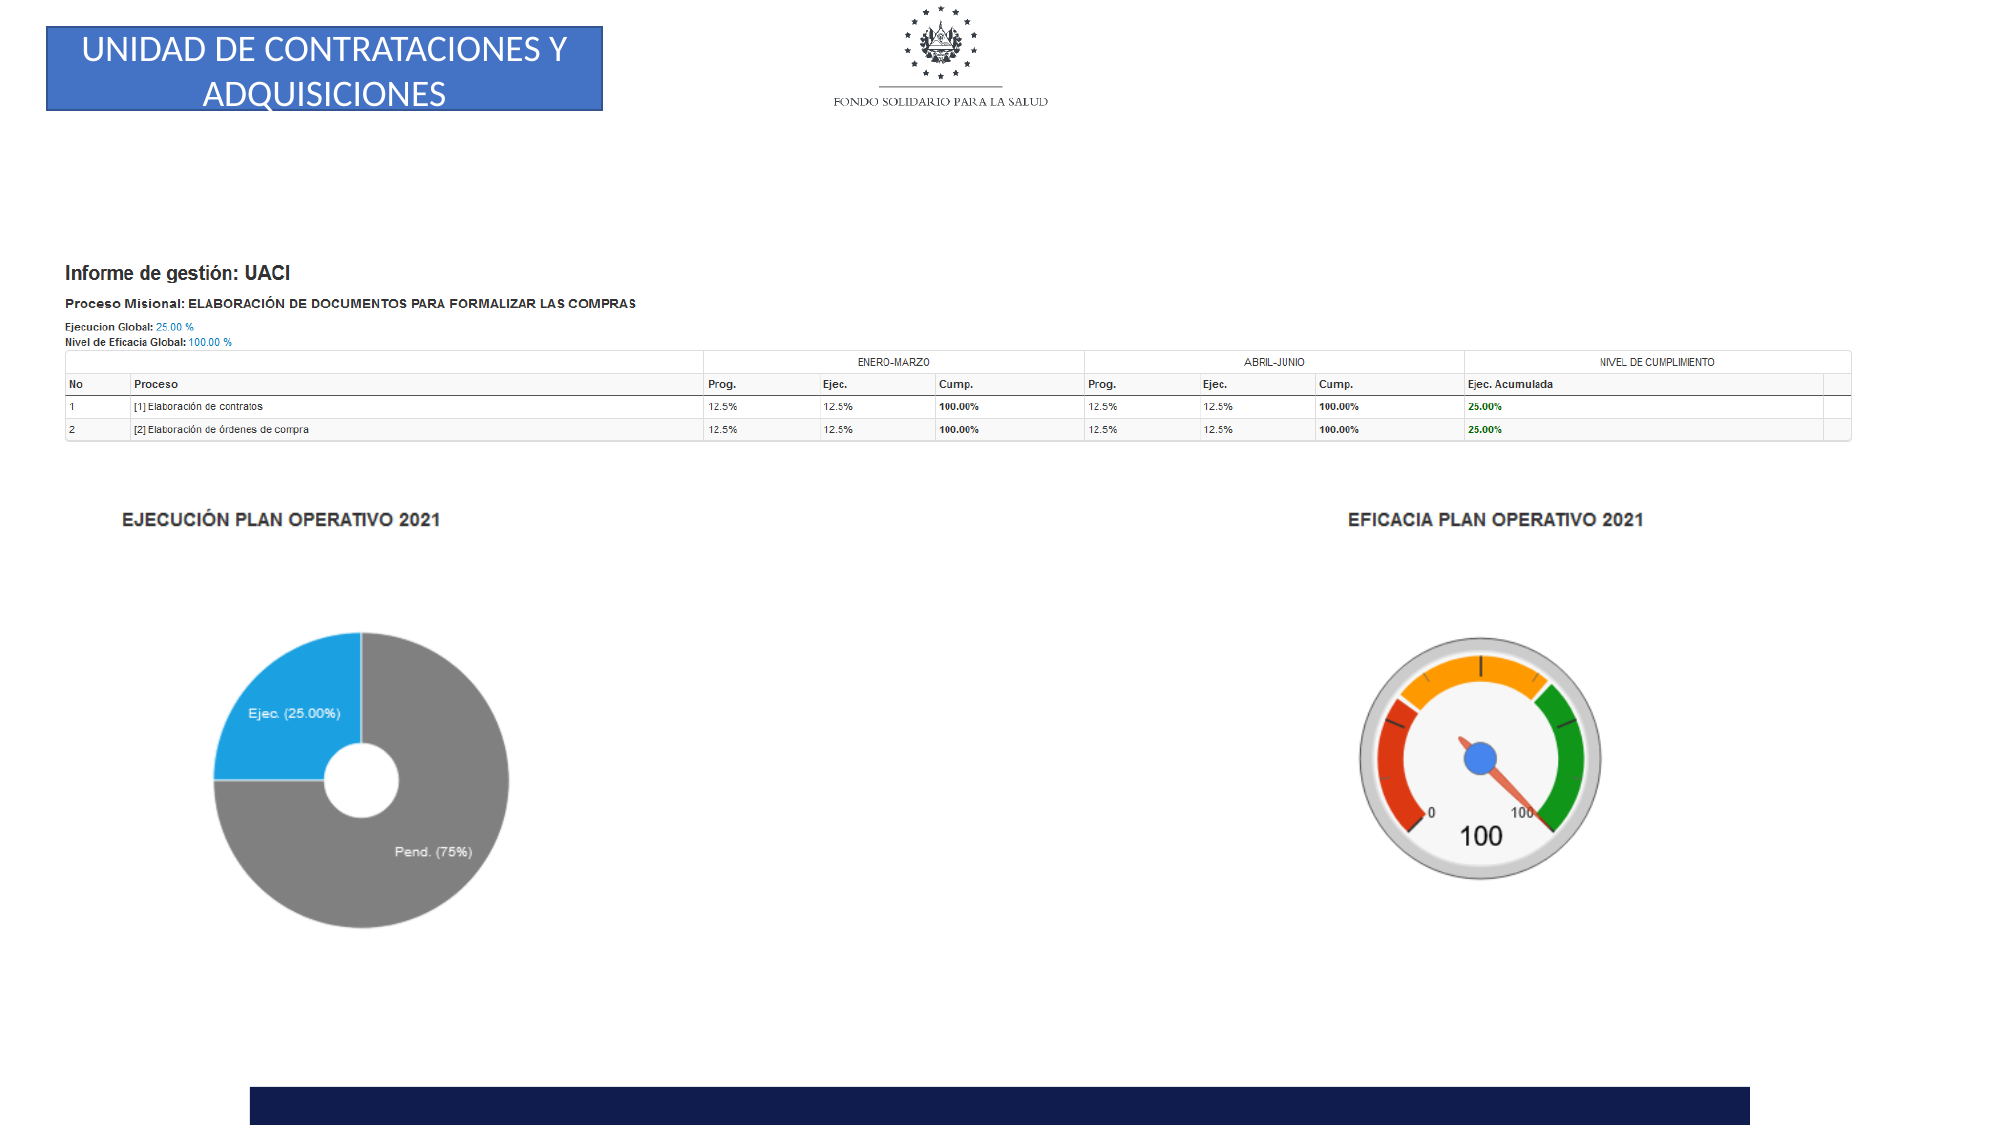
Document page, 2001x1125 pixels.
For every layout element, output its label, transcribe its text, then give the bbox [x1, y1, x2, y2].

picture [114, 497, 1739, 956]
picture [61, 258, 1856, 452]
text_box [249, 1086, 1751, 1125]
picture [833, 5, 1048, 108]
text_box UNIDAD DE CONTRATACIONES Y ADQUISICIONES [46, 26, 603, 111]
